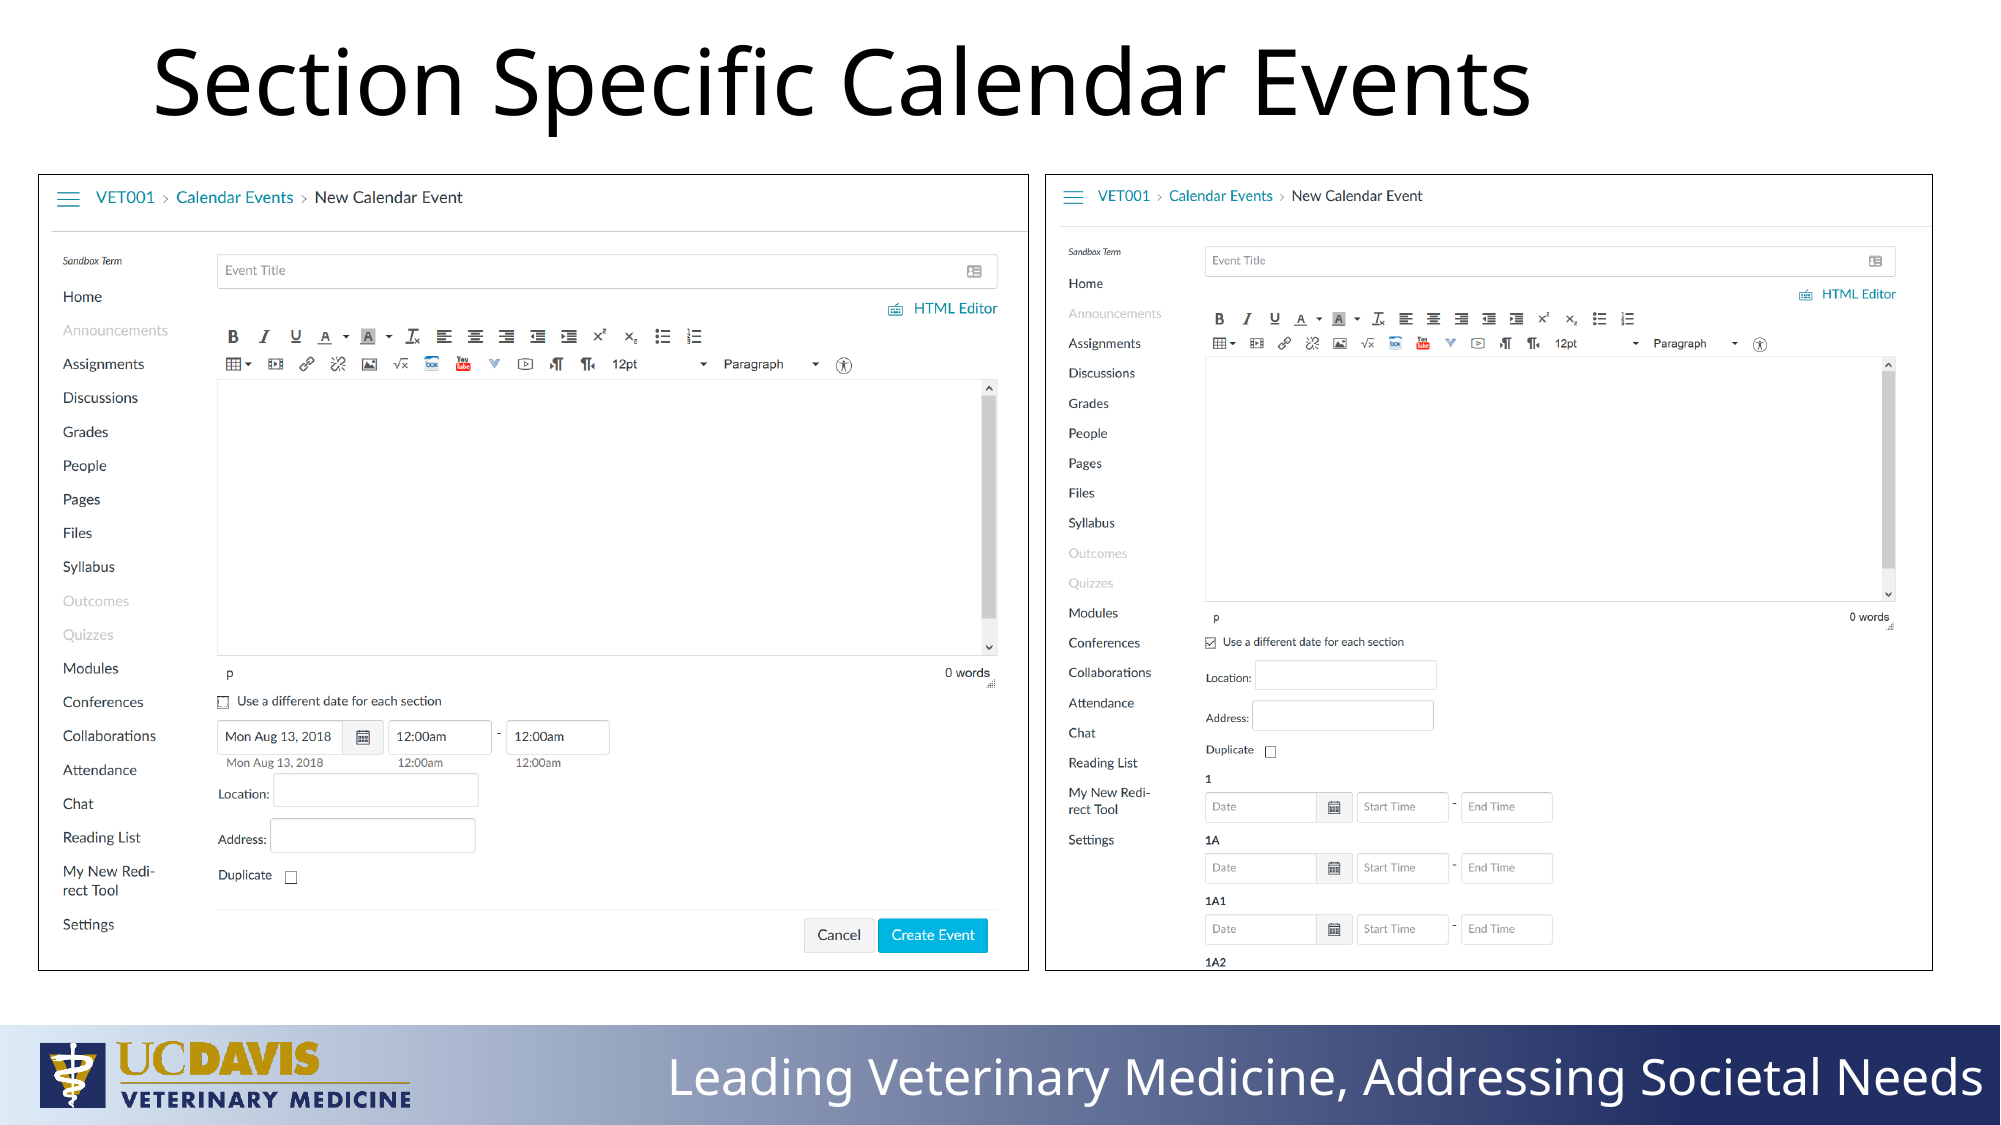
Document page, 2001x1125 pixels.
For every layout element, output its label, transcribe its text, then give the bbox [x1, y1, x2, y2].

picture [1045, 174, 1933, 971]
title Section Specific Calendar Events [137, 24, 1863, 147]
picture [40, 1041, 410, 1108]
picture [37, 174, 1029, 971]
